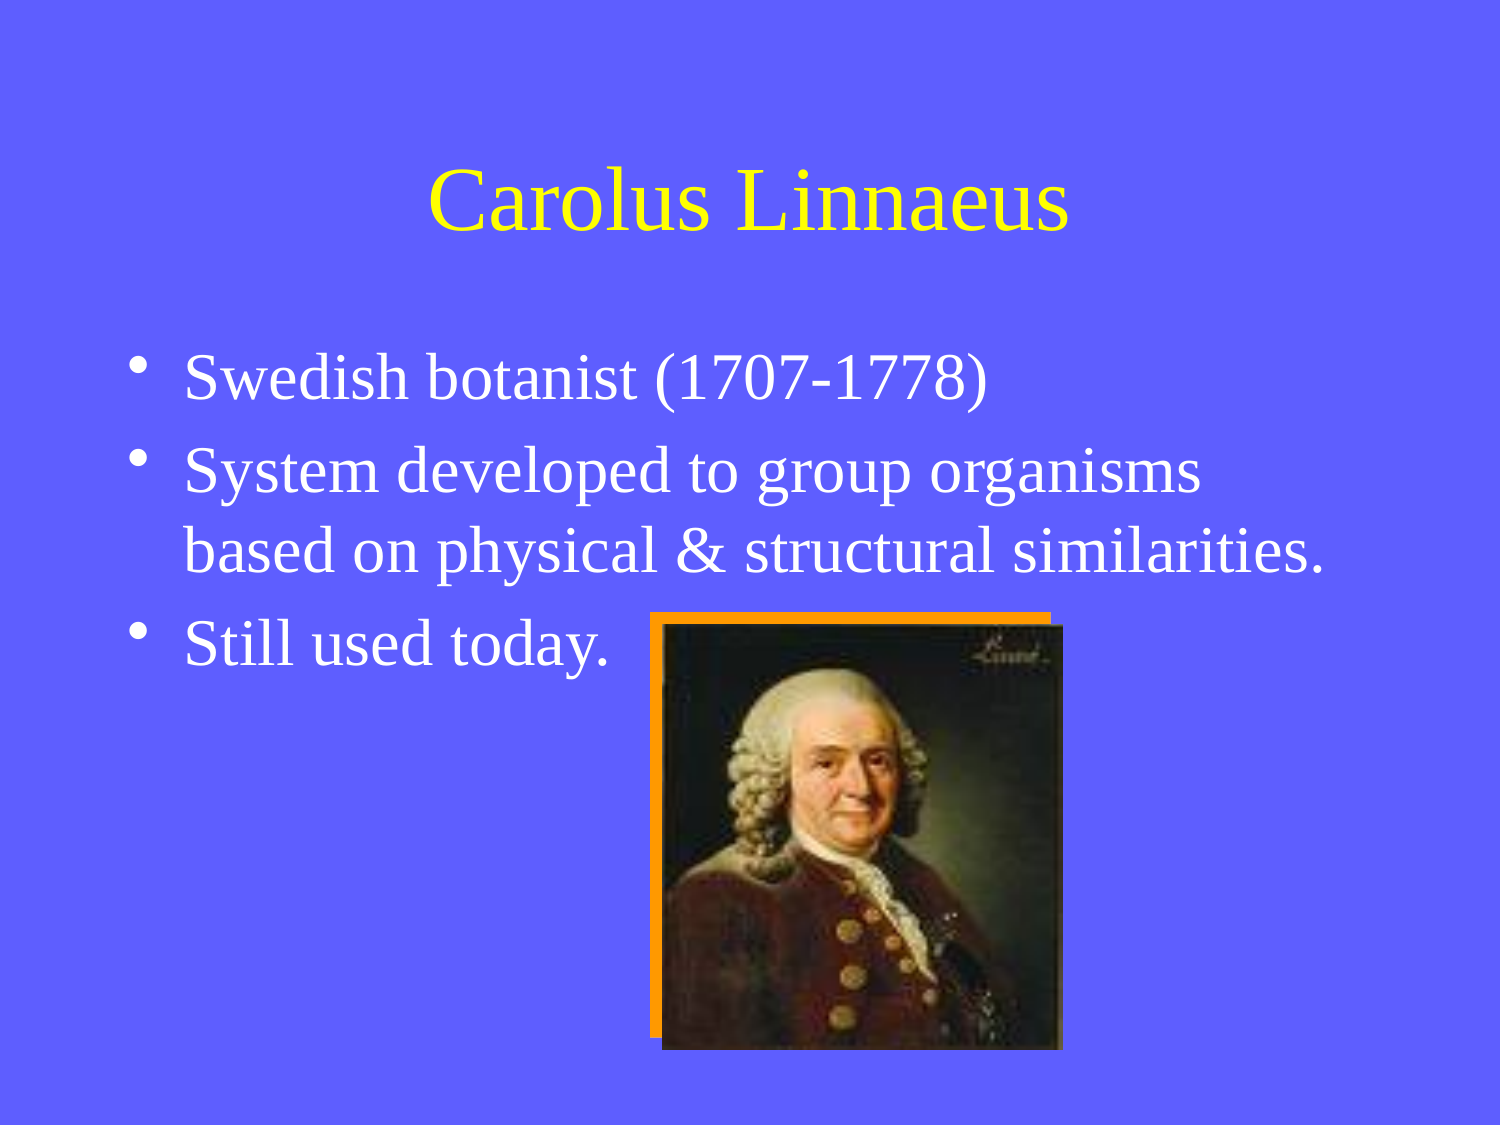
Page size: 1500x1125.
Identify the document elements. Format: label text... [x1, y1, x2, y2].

title Carolus Linnaeus [112, 99, 1388, 288]
list Swedish botanist (1707-1778) System developed to group organisms based on physical & structural similarities. Still used today. [112, 324, 1388, 1001]
picture [662, 624, 1063, 1051]
